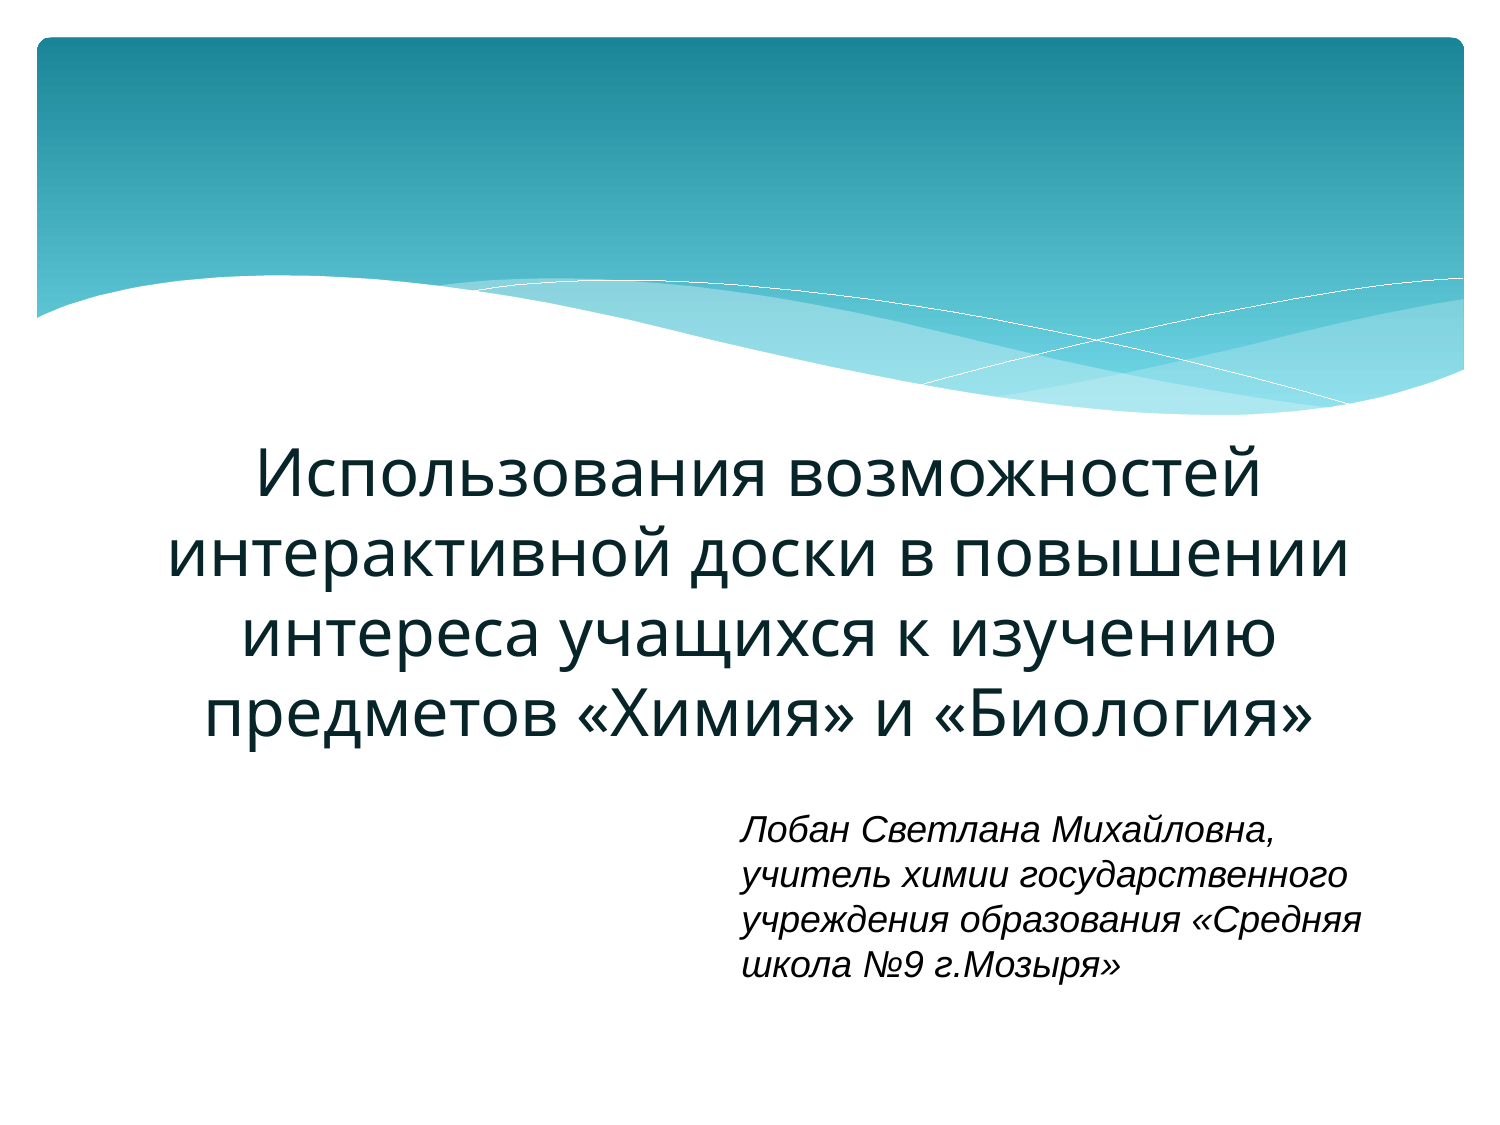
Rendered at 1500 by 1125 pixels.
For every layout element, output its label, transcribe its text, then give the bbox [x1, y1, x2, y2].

list Использования возможностей интерактивной доски в повышении интереса учащихся к изучению предметов «Химия» и «Биология» [105, 421, 1407, 993]
text_box Лобан Светлана Михайловна, учитель химии государственного учреждения образования «Средняя школа №9 г.Мозыря» [726, 797, 1418, 992]
